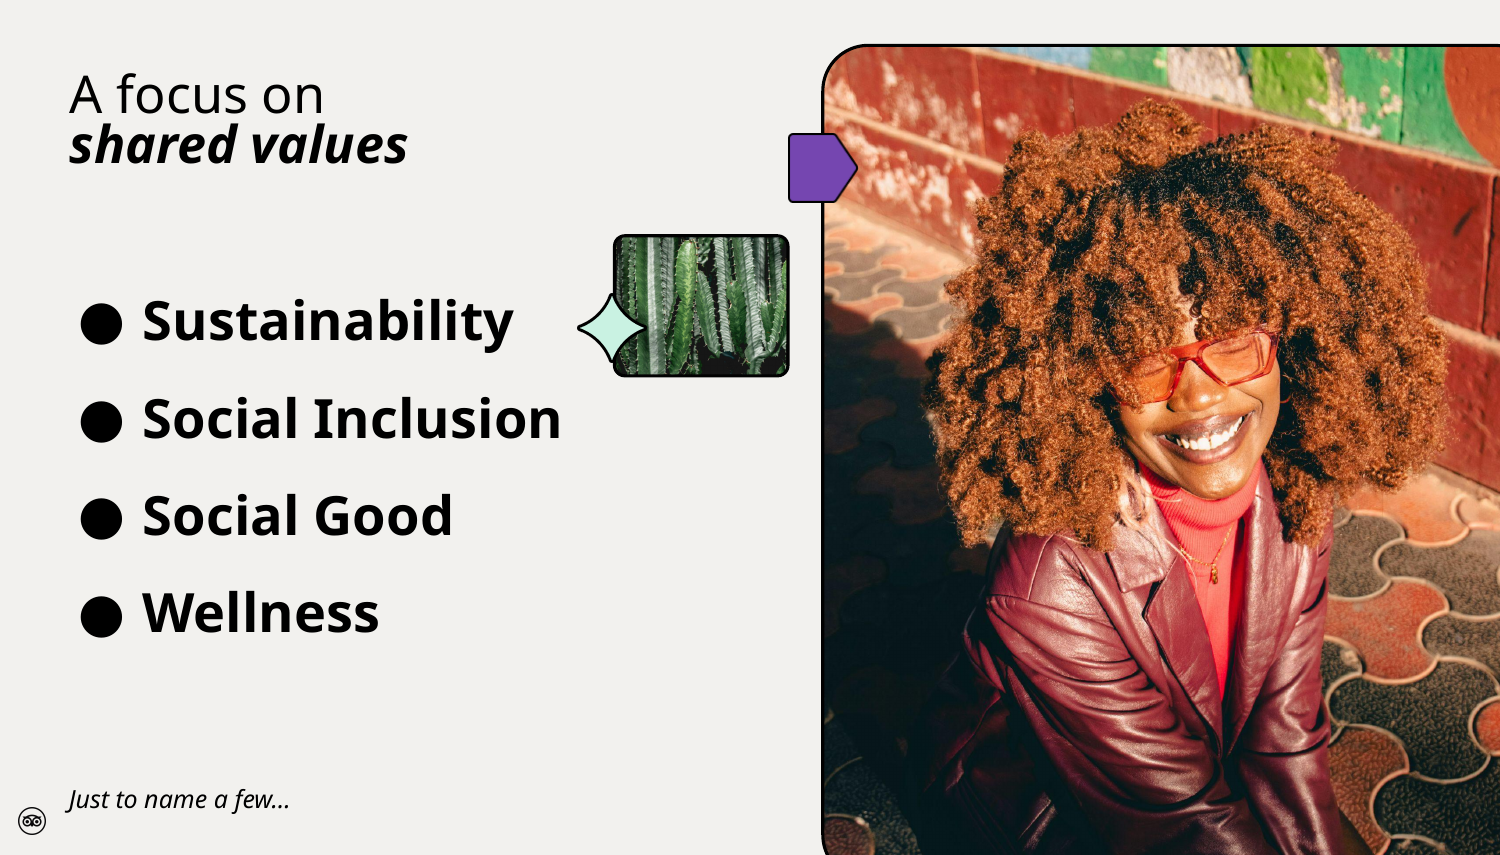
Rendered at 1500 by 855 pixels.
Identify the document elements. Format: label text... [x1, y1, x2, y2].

picture [787, 45, 1500, 855]
picture [18, 807, 46, 835]
text_box A focus on shared values [54, 58, 817, 247]
picture [577, 235, 789, 377]
text_box Sustainability Social Inclusion Social Good Wellness [67, 301, 572, 336]
text_box Just to name a few… [68, 790, 429, 825]
